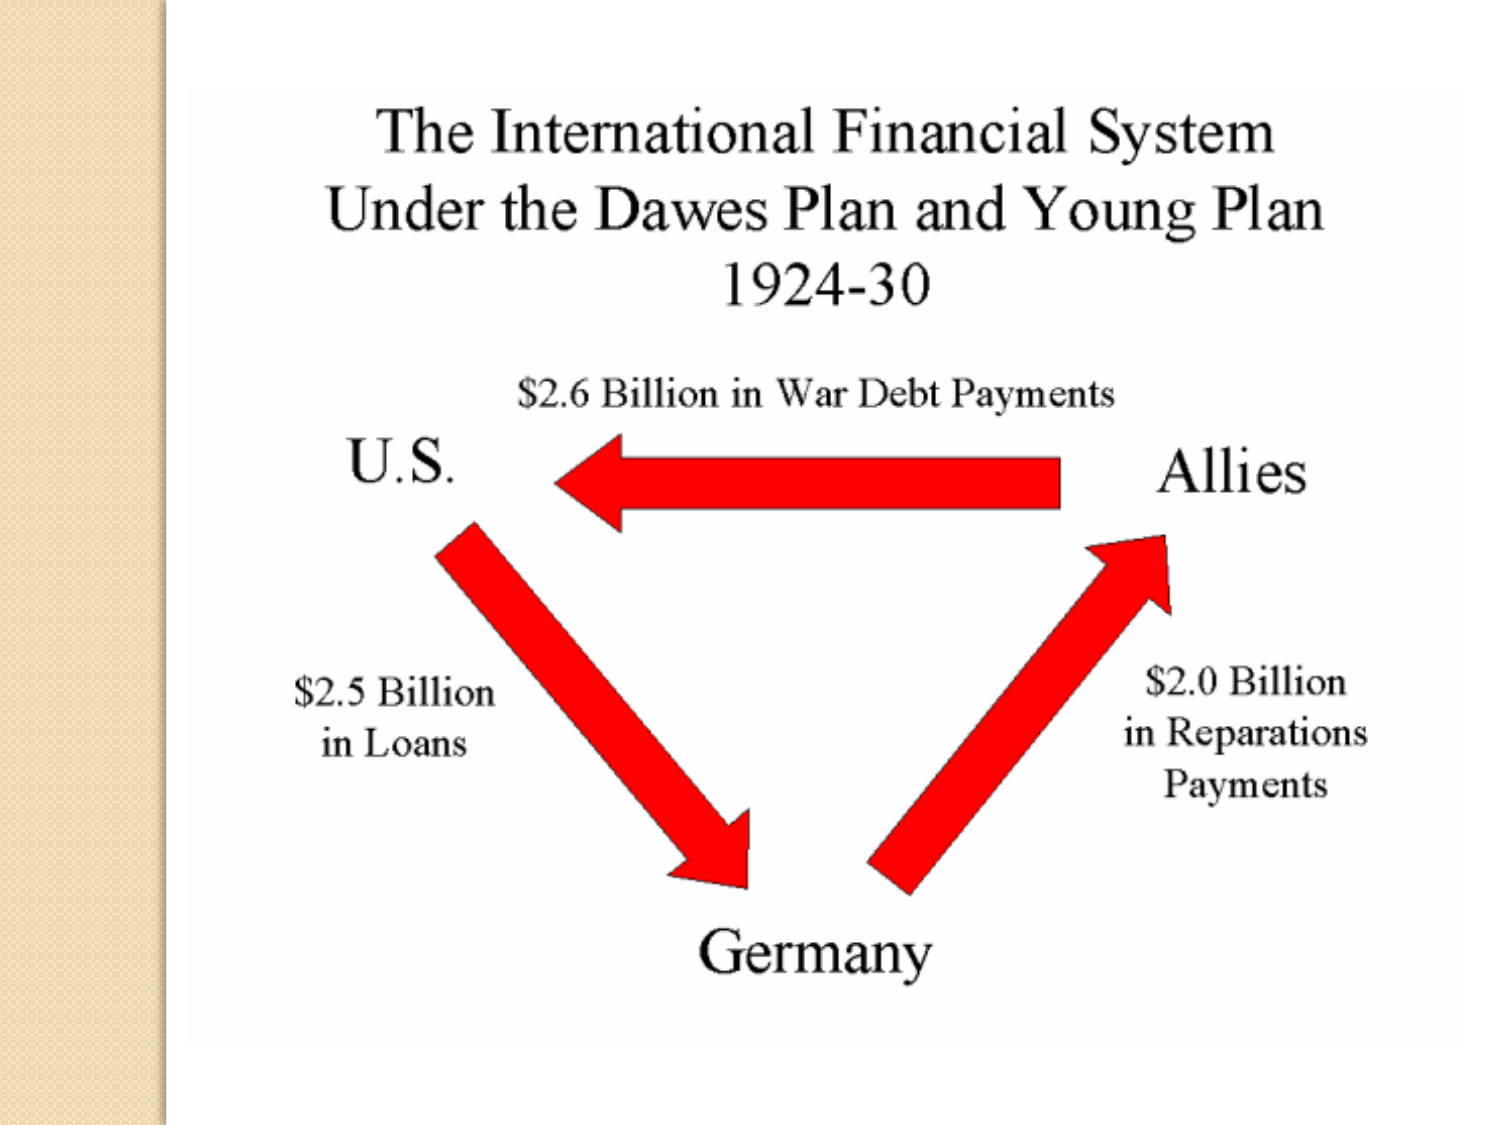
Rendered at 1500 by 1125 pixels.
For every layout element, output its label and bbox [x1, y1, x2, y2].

picture [187, 87, 1463, 1047]
